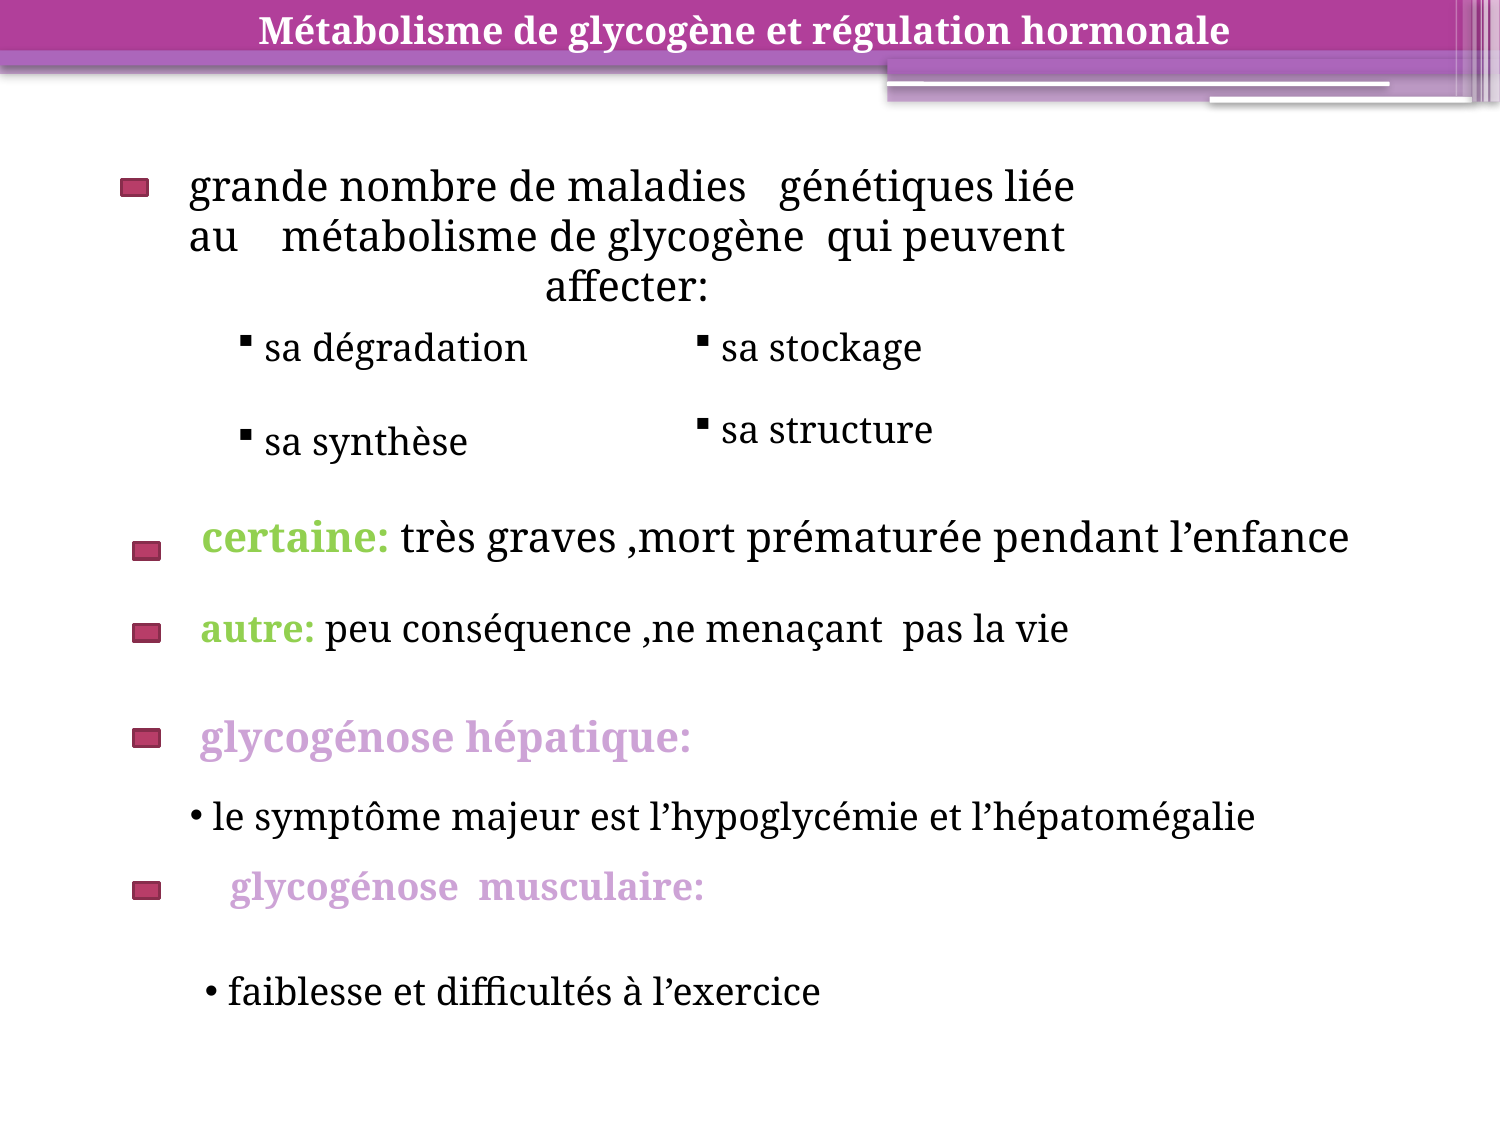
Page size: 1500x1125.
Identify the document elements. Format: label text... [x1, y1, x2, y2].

text_box autre: peu conséquence ,ne menaçant pas la vie [175, 597, 1278, 658]
text_box grande nombre de maladies génétiques liée au métabolisme de glycogène qui peuvent affecter: [152, 152, 1102, 318]
text_box [132, 728, 161, 748]
text_box sa stockage [679, 316, 1008, 377]
text_box [132, 881, 161, 900]
text_box sa structure [679, 398, 1067, 459]
text_box [132, 541, 161, 561]
text_box certaine: très graves ,mort prématurée pendant l’enfance [175, 503, 1372, 569]
text_box le symptôme majeur est l’hypoglycémie et l’hépatomégalie [175, 785, 1272, 845]
text_box [132, 623, 161, 643]
text_box faiblesse et difficultés à l’exercice [190, 960, 847, 1021]
text_box sa synthèse [222, 410, 586, 470]
text_box glycogénose hépatique: [175, 703, 750, 768]
text_box [120, 178, 149, 197]
text_box glycogénose musculaire: [205, 855, 721, 916]
text_box sa dégradation [222, 316, 598, 377]
text_box Métabolisme de glycogène et régulation hormonale [0, 0, 1500, 60]
